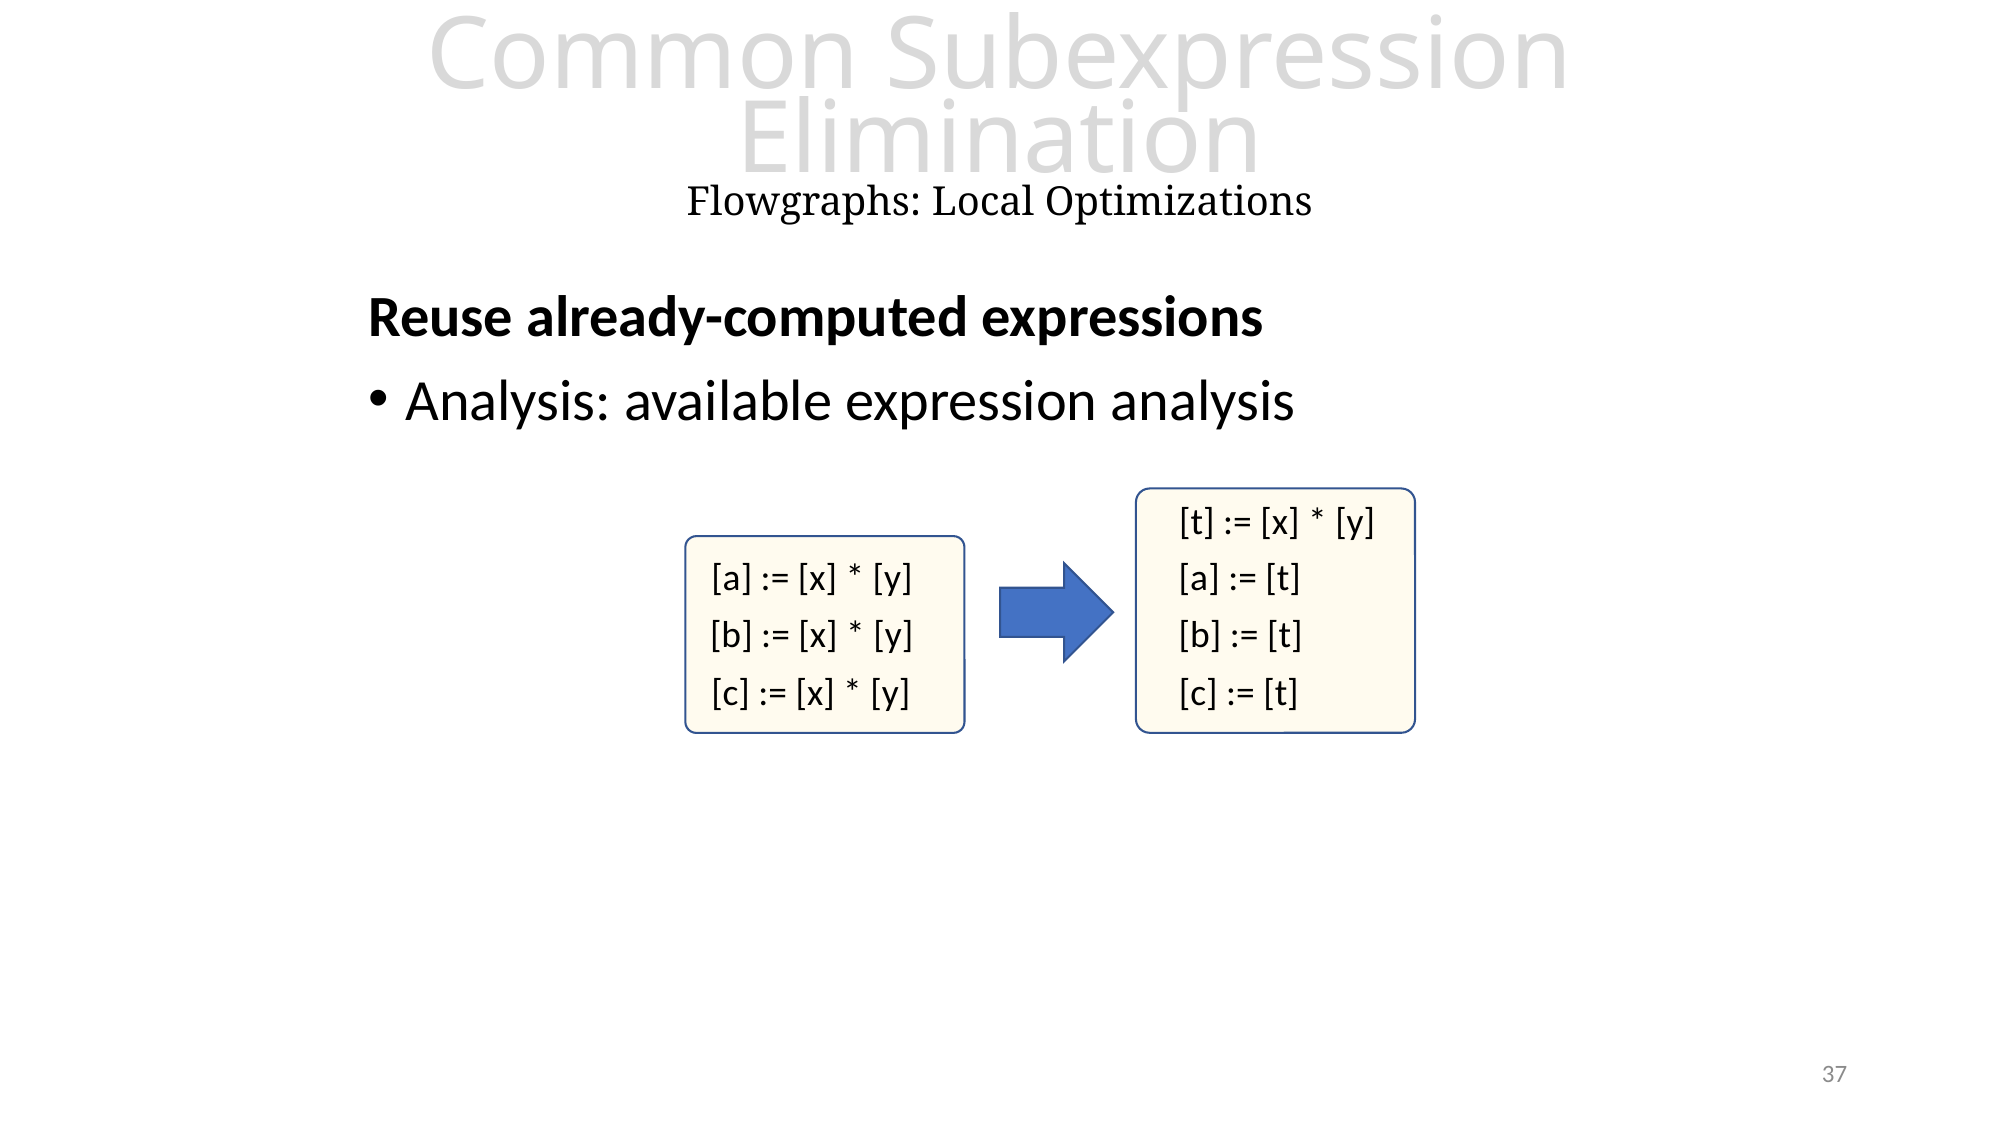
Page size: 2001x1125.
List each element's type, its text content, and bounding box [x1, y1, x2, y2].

text_box [c] := [t] [1164, 660, 1314, 720]
text_box [b] := [t] [1164, 602, 1318, 663]
text_box [999, 560, 1115, 664]
text_box [684, 535, 966, 734]
text_box [a] := [x] * [y] [696, 545, 928, 602]
list Reuse already-computed expressions Analysis: available expression analysis [353, 278, 1619, 466]
text_box [a] := [t] [1164, 545, 1316, 602]
title Common Subexpression Elimination Flowgraphs: Local Optimizations [249, 13, 1750, 231]
slide_number 37 [1412, 1042, 1863, 1103]
text_box [b] := [x] * [y] [695, 602, 929, 663]
text_box [c] := [x] * [y] [696, 660, 926, 720]
text_box [t] := [x] * [y] [1164, 489, 1391, 550]
text_box [1134, 487, 1417, 734]
